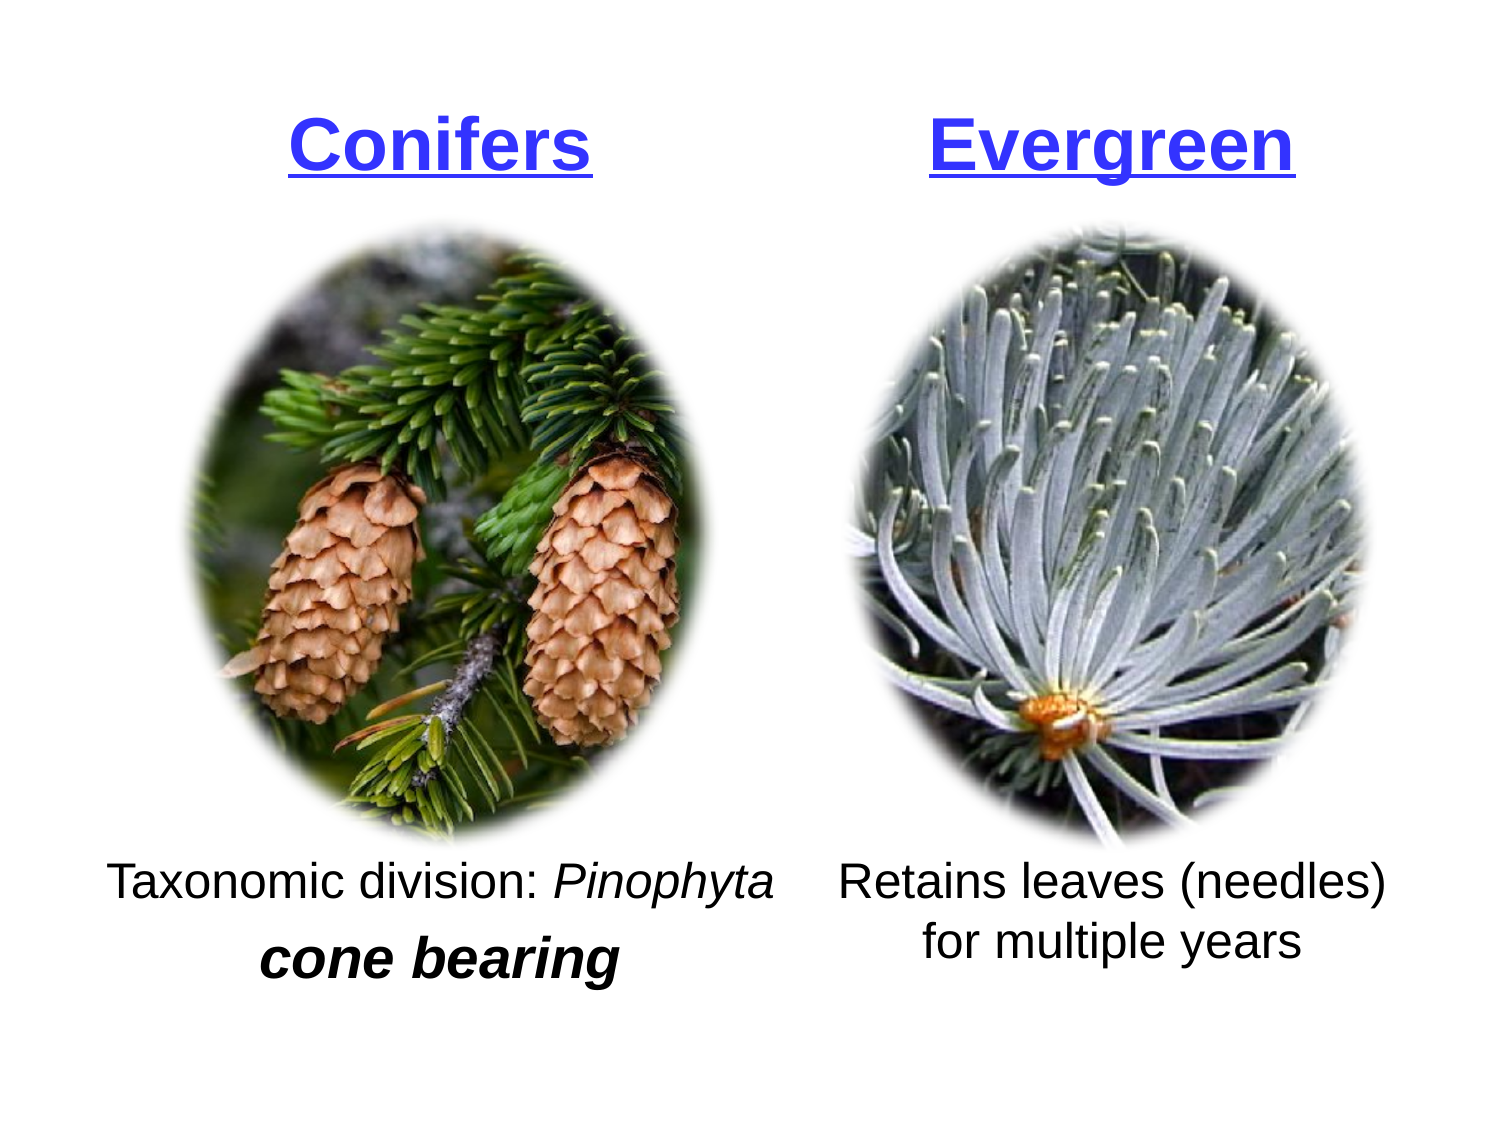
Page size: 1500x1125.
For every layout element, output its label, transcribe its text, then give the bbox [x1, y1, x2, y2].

list Evergreen Retains leaves (needles) for multiple years [800, 87, 1425, 900]
picture [174, 213, 720, 852]
list Conifers Taxonomic division: Pinophyta cone bearing [55, 87, 825, 1075]
picture [840, 216, 1378, 855]
